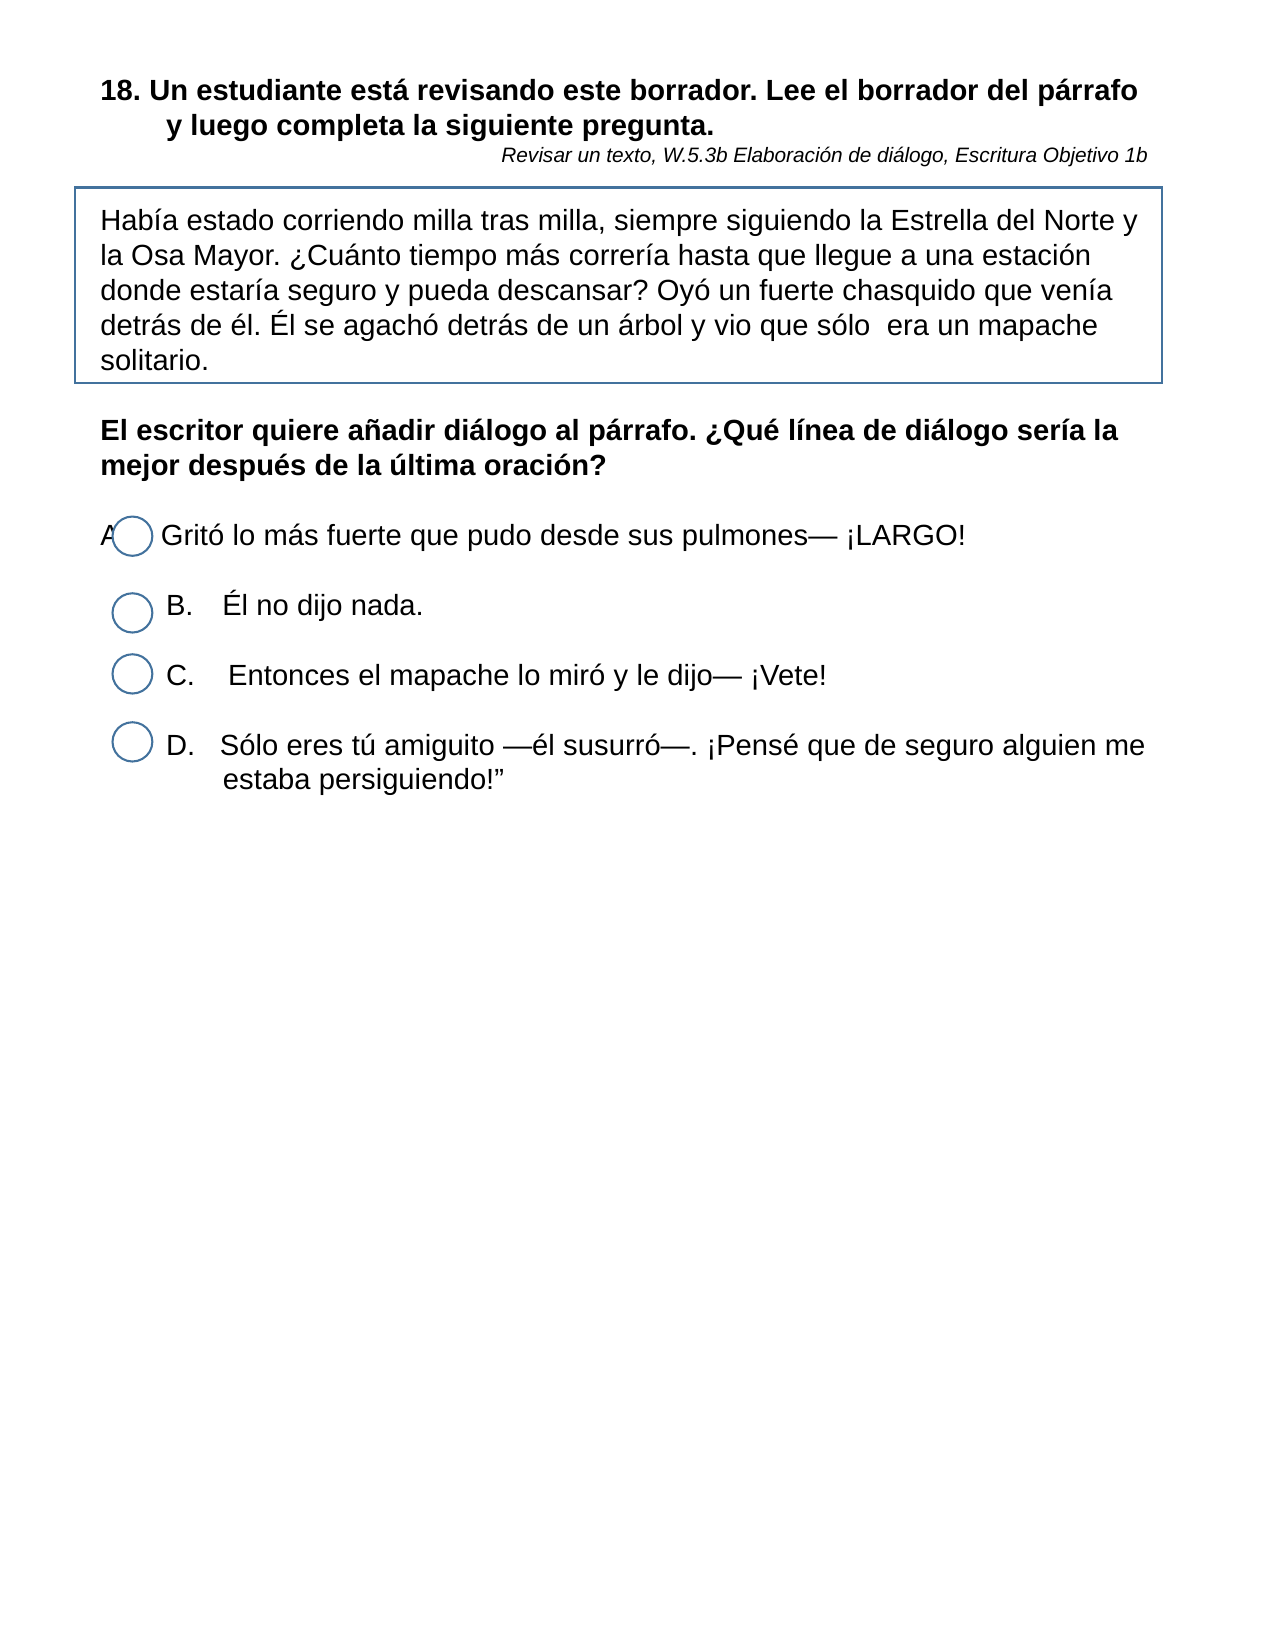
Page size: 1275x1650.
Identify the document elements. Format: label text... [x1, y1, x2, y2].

text_box [111, 592, 154, 634]
text_box 18. Un estudiante está revisando este borrador. Lee el borrador del párrafo y luego completa la siguiente pregunta. Revisar un texto, W.5.3b Elaboración de diálogo, Escritura Objetivo 1b Había estado corriendo milla tras milla, siempre siguiendo la Estrella del Norte y la Osa Mayor. ¿Cuánto tiempo más correría hasta que llegue a una estación donde estaría seguro y pueda descansar? Oyó un fuerte chasquido que venía detrás de él. Él se agachó detrás de un árbol y vio que sólo era un mapache solitario. El escritor quiere añadir diálogo al párrafo. ¿Qué línea de diálogo sería la mejor después de la última oración? A. Gritó lo más fuerte que pudo desde sus pulmones— ¡LARGO! Él no dijo nada. C. Entonces el mapache lo miró y le dijo— ¡Vete! D. Sólo eres tú amiguito —él susurró—. ¡Pensé que de seguro alguien me estaba persiguiendo!” [85, 64, 1163, 186]
text_box 18. Un estudiante está revisando este borrador. Lee el borrador del párrafo y luego completa la siguiente pregunta. Revisar un texto, W.5.3b Elaboración de diálogo, Escritura Objetivo 1b Había estado corriendo milla tras milla, siempre siguiendo la Estrella del Norte y la Osa Mayor. ¿Cuánto tiempo más correría hasta que llegue a una estación donde estaría seguro y pueda descansar? Oyó un fuerte chasquido que venía detrás de él. Él se agachó detrás de un árbol y vio que sólo era un mapache solitario. El escritor quiere añadir diálogo al párrafo. ¿Qué línea de diálogo sería la mejor después de la última oración? A. Gritó lo más fuerte que pudo desde sus pulmones— ¡LARGO! Él no dijo nada. C. Entonces el mapache lo miró y le dijo— ¡Vete! D. Sólo eres tú amiguito —él susurró—. ¡Pensé que de seguro alguien me estaba persiguiendo!” [85, 384, 1163, 839]
text_box [111, 653, 154, 695]
text_box [74, 186, 1163, 384]
text_box [111, 721, 154, 763]
text_box [111, 515, 154, 557]
